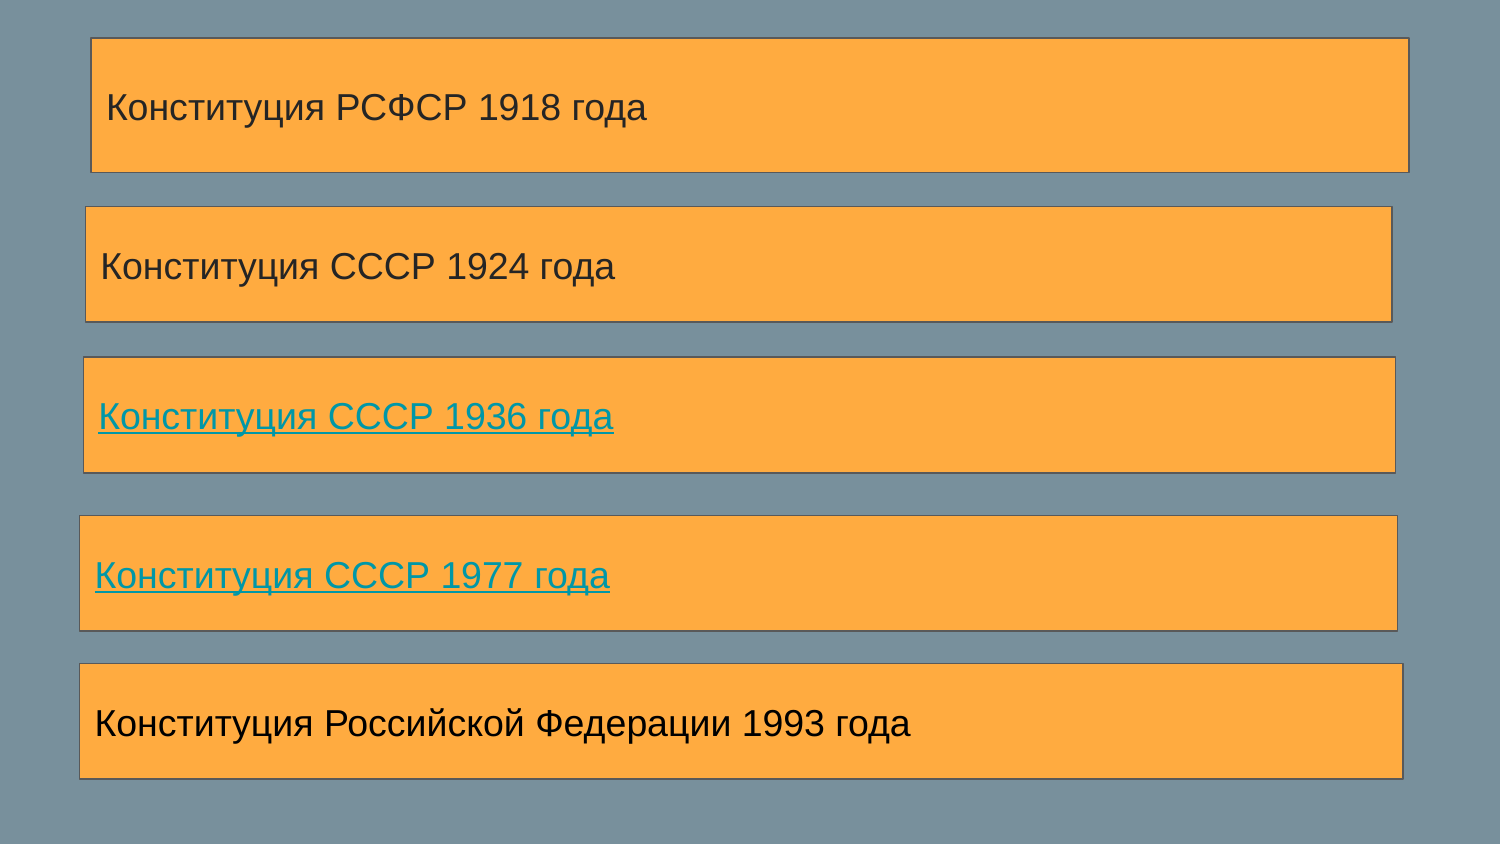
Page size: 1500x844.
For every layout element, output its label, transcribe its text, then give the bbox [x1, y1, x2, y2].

text_box Конституция СССР 1977 года [79, 515, 1398, 632]
text_box Конституция СССР 1936 года [83, 357, 1396, 473]
text_box Конституция Российской Федерации 1993 года [79, 663, 1403, 780]
text_box Конституция РСФСР 1918 года [91, 37, 1409, 173]
text_box Конституция СССР 1924 года [85, 206, 1392, 323]
